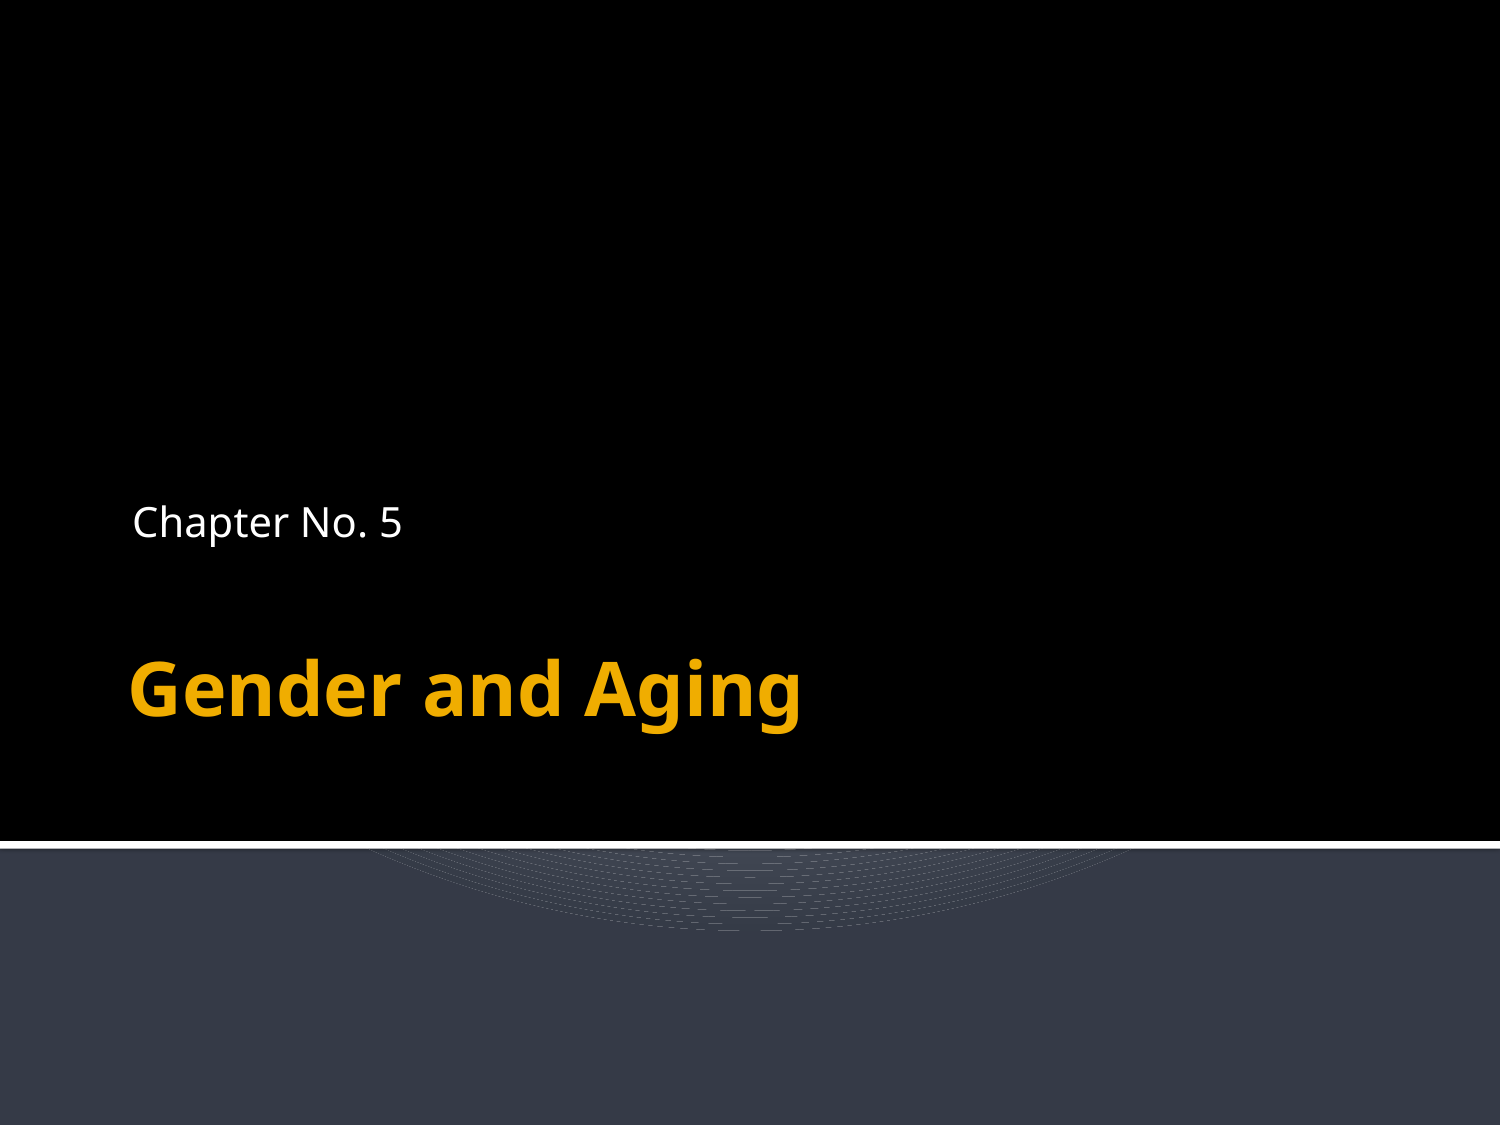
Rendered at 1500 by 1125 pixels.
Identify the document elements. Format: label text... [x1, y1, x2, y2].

title Gender and Aging [112, 550, 1438, 825]
subtitle Chapter No. 5 [112, 299, 1438, 546]
